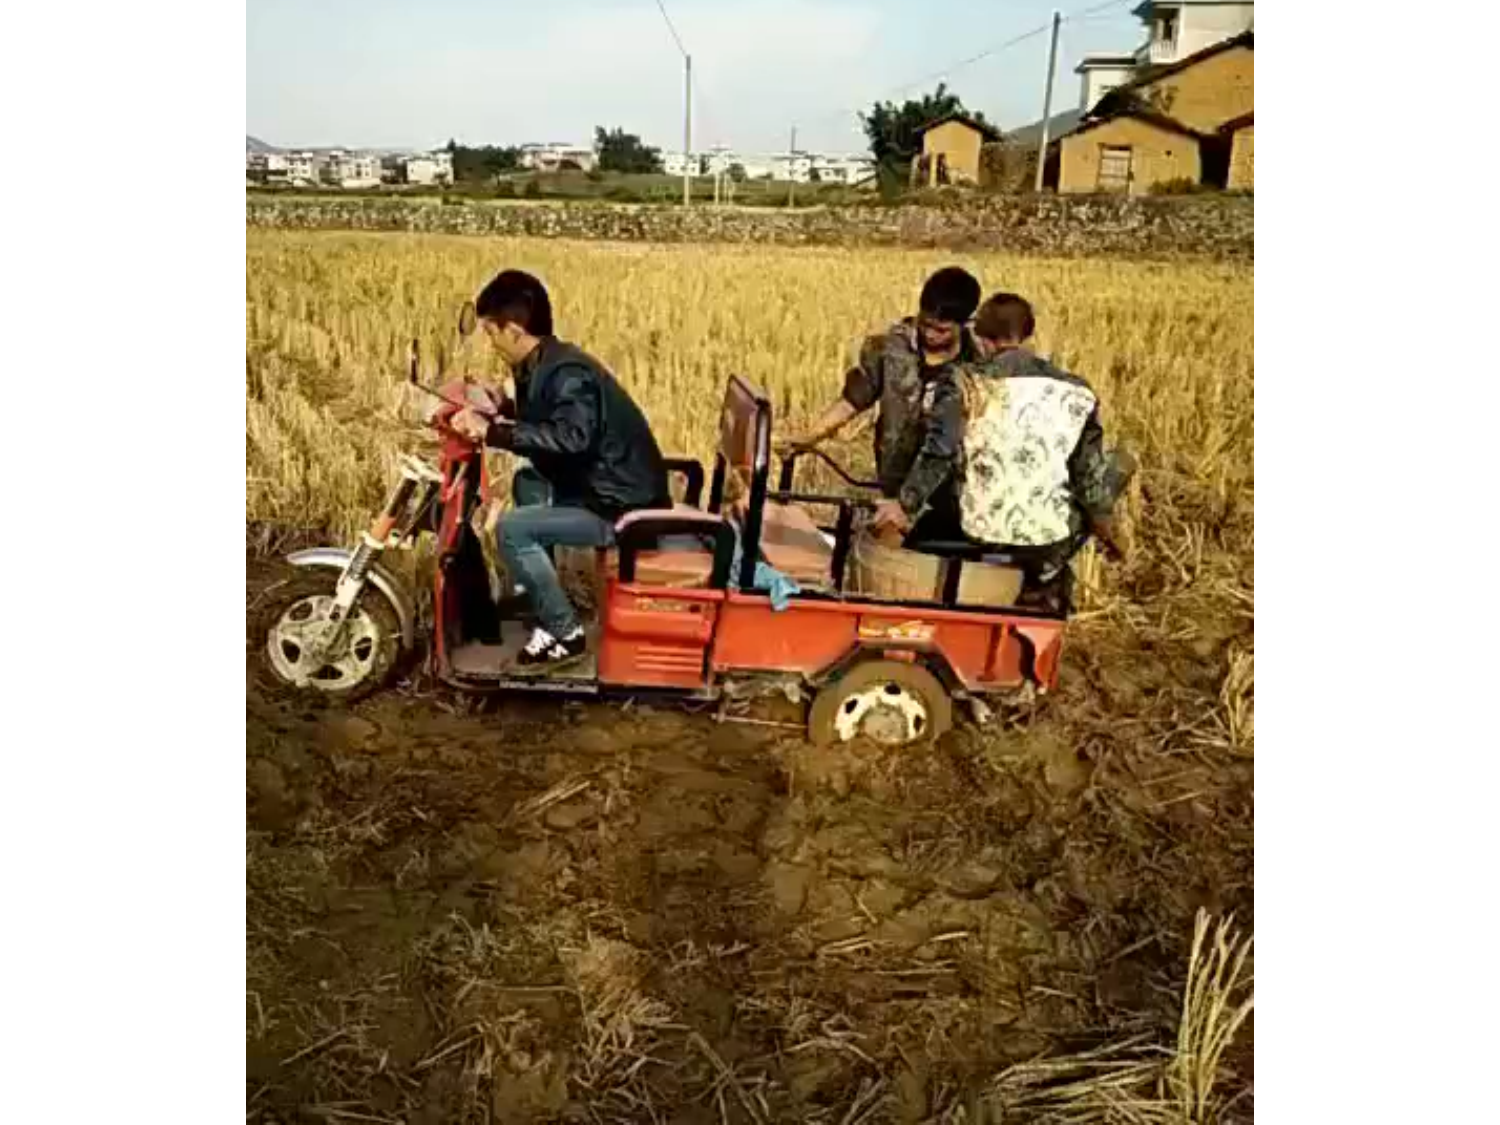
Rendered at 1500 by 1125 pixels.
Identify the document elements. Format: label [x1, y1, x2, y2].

text_box [245, 0, 1255, 1125]
